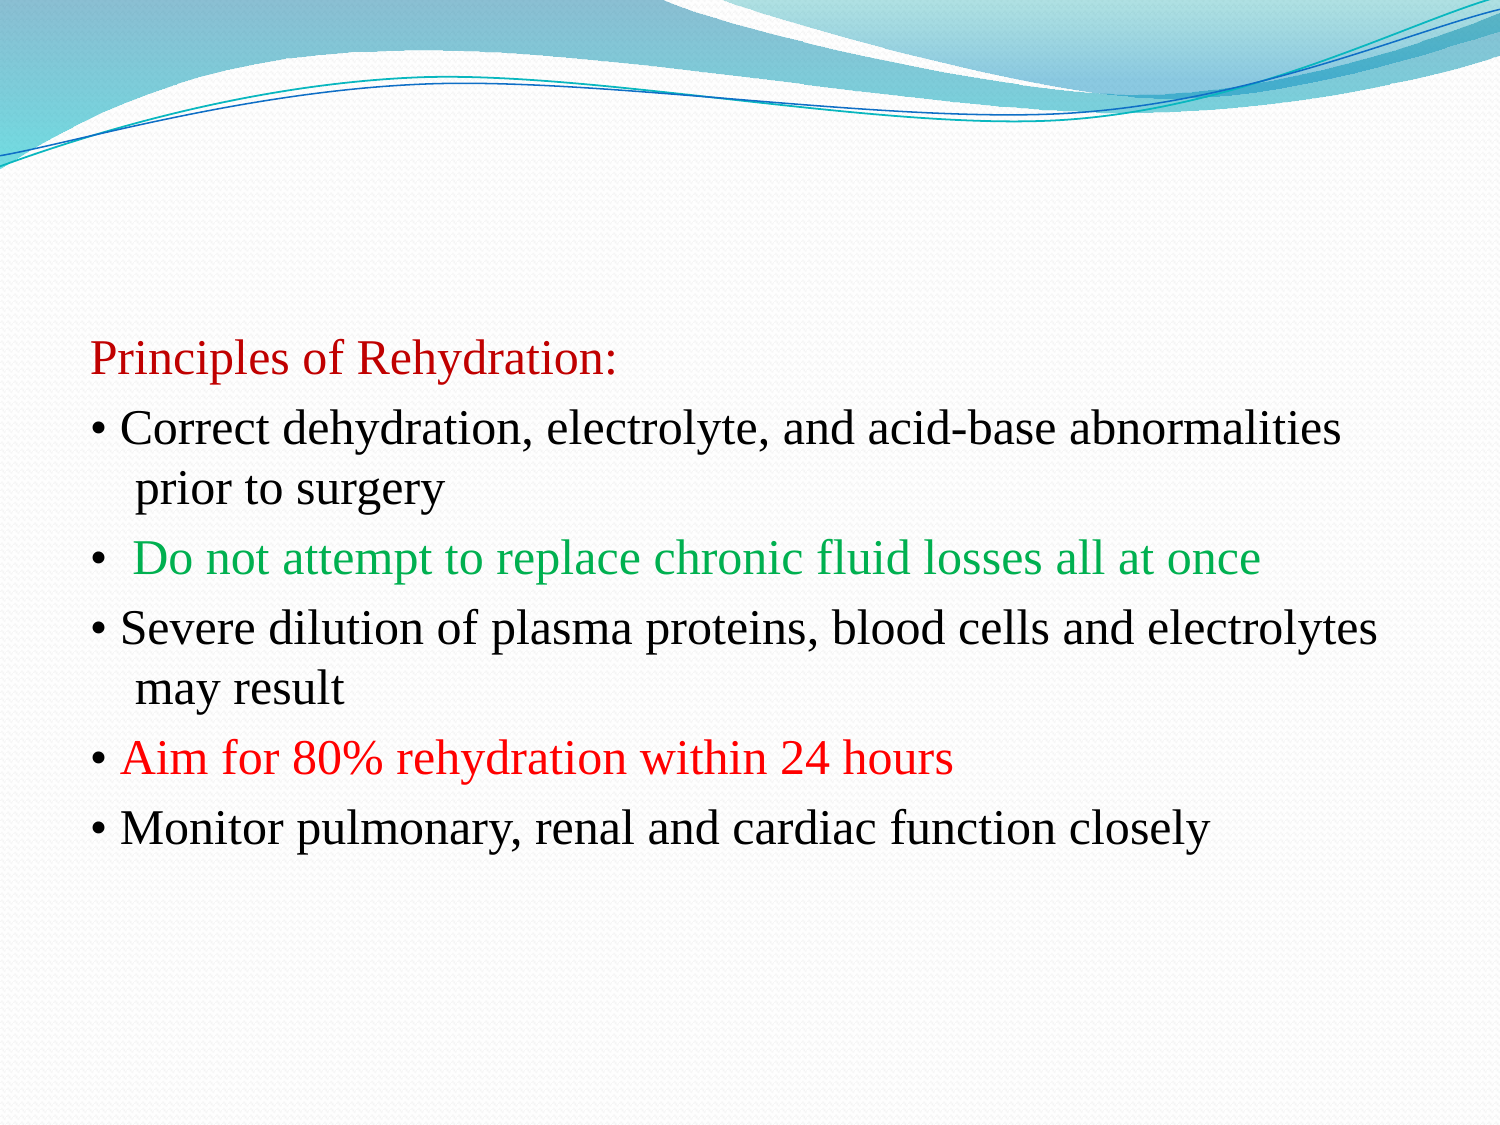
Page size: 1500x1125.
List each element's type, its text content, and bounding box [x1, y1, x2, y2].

list Principles of Rehydration: • Correct dehydration, electrolyte, and acid-base abnormalities prior to surgery • Do not attempt to replace chronic fluid losses all at once • Severe dilution of plasma proteins, blood cells and electrolytes may result • Aim for 80% rehydration within 24 hours • Monitor pulmonary, renal and cardiac function closely [75, 317, 1425, 1038]
